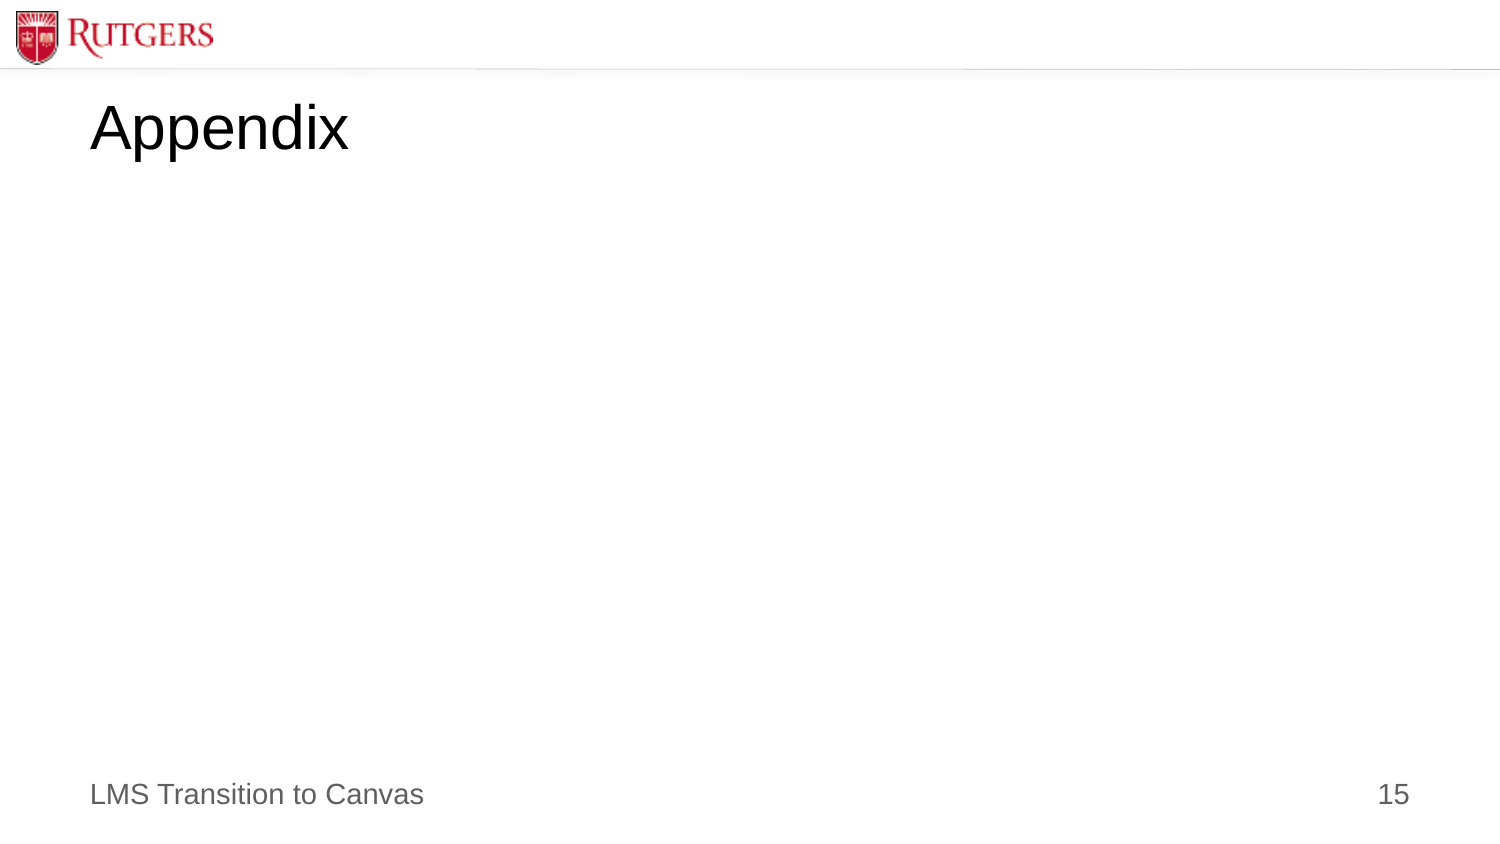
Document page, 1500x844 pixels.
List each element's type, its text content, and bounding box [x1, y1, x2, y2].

slide_number 15 [1074, 768, 1426, 828]
title Appendix [75, 75, 1425, 175]
picture [16, 11, 213, 65]
